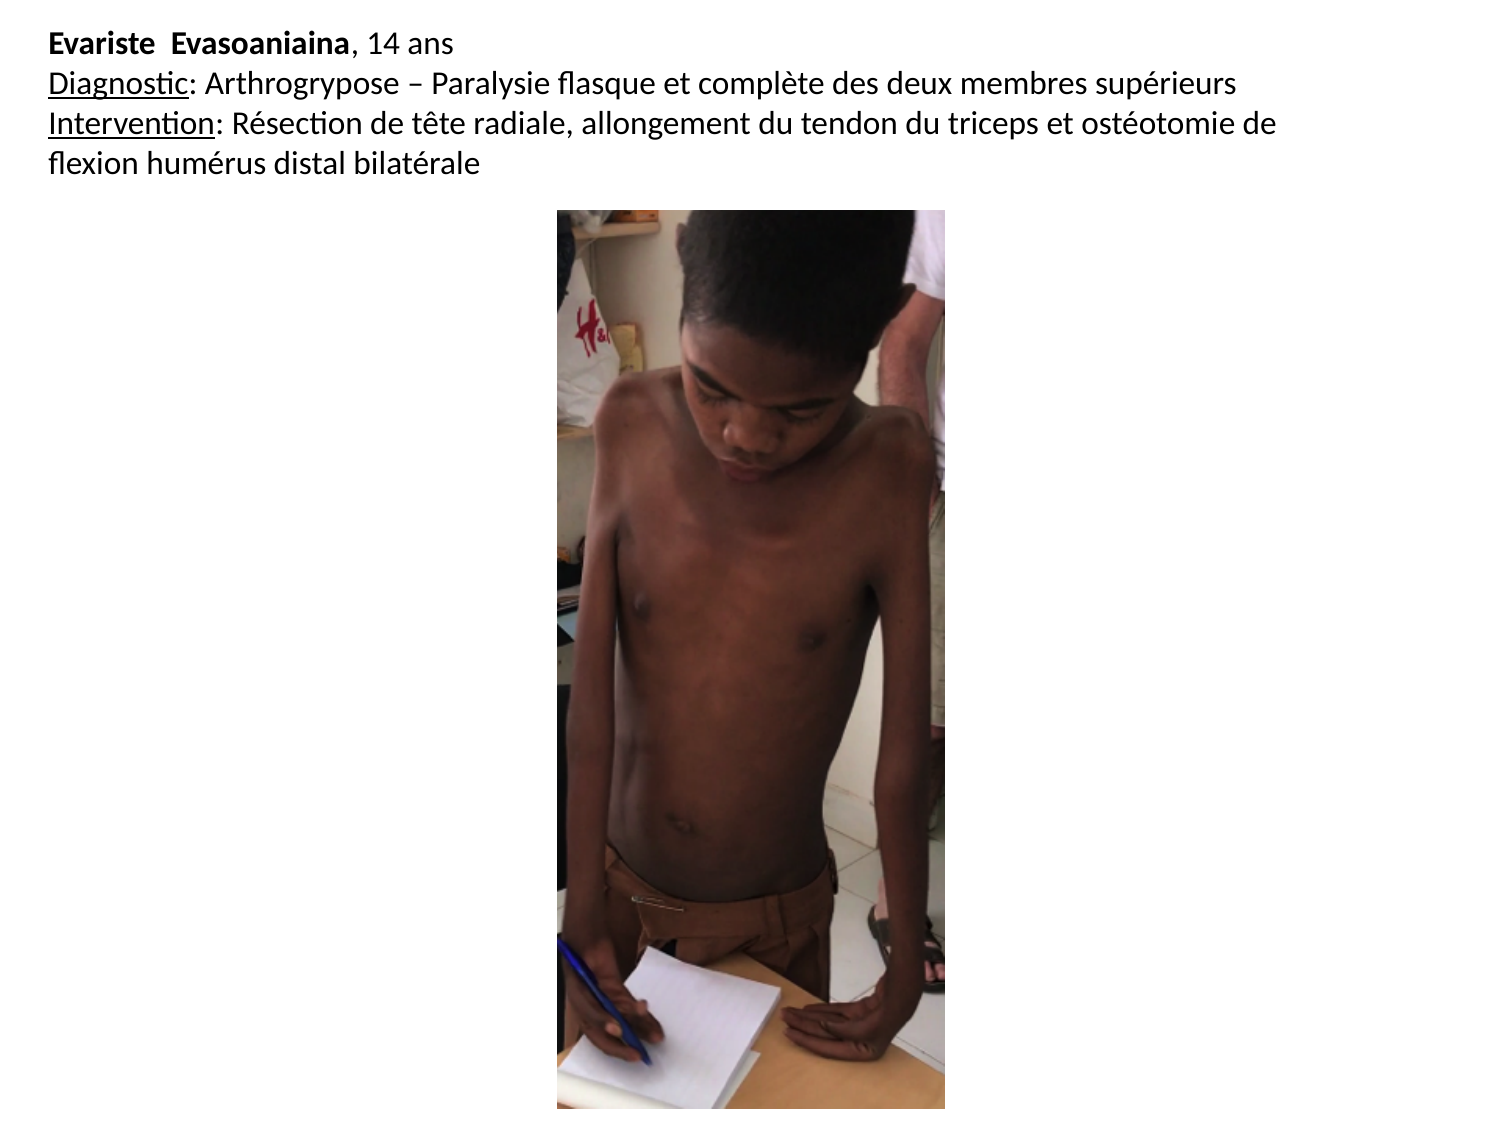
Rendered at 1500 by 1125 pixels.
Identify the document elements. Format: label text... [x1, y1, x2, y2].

title Evariste Evasoaniaina, 14 ans Diagnostic: Arthrogrypose – Paralysie flasque et complète des deux membres supérieurs Intervention: Résection de tête radiale, allongement du tendon du triceps et ostéotomie de flexion humérus distal bilatérale [33, 7, 1384, 195]
picture [557, 209, 945, 1110]
